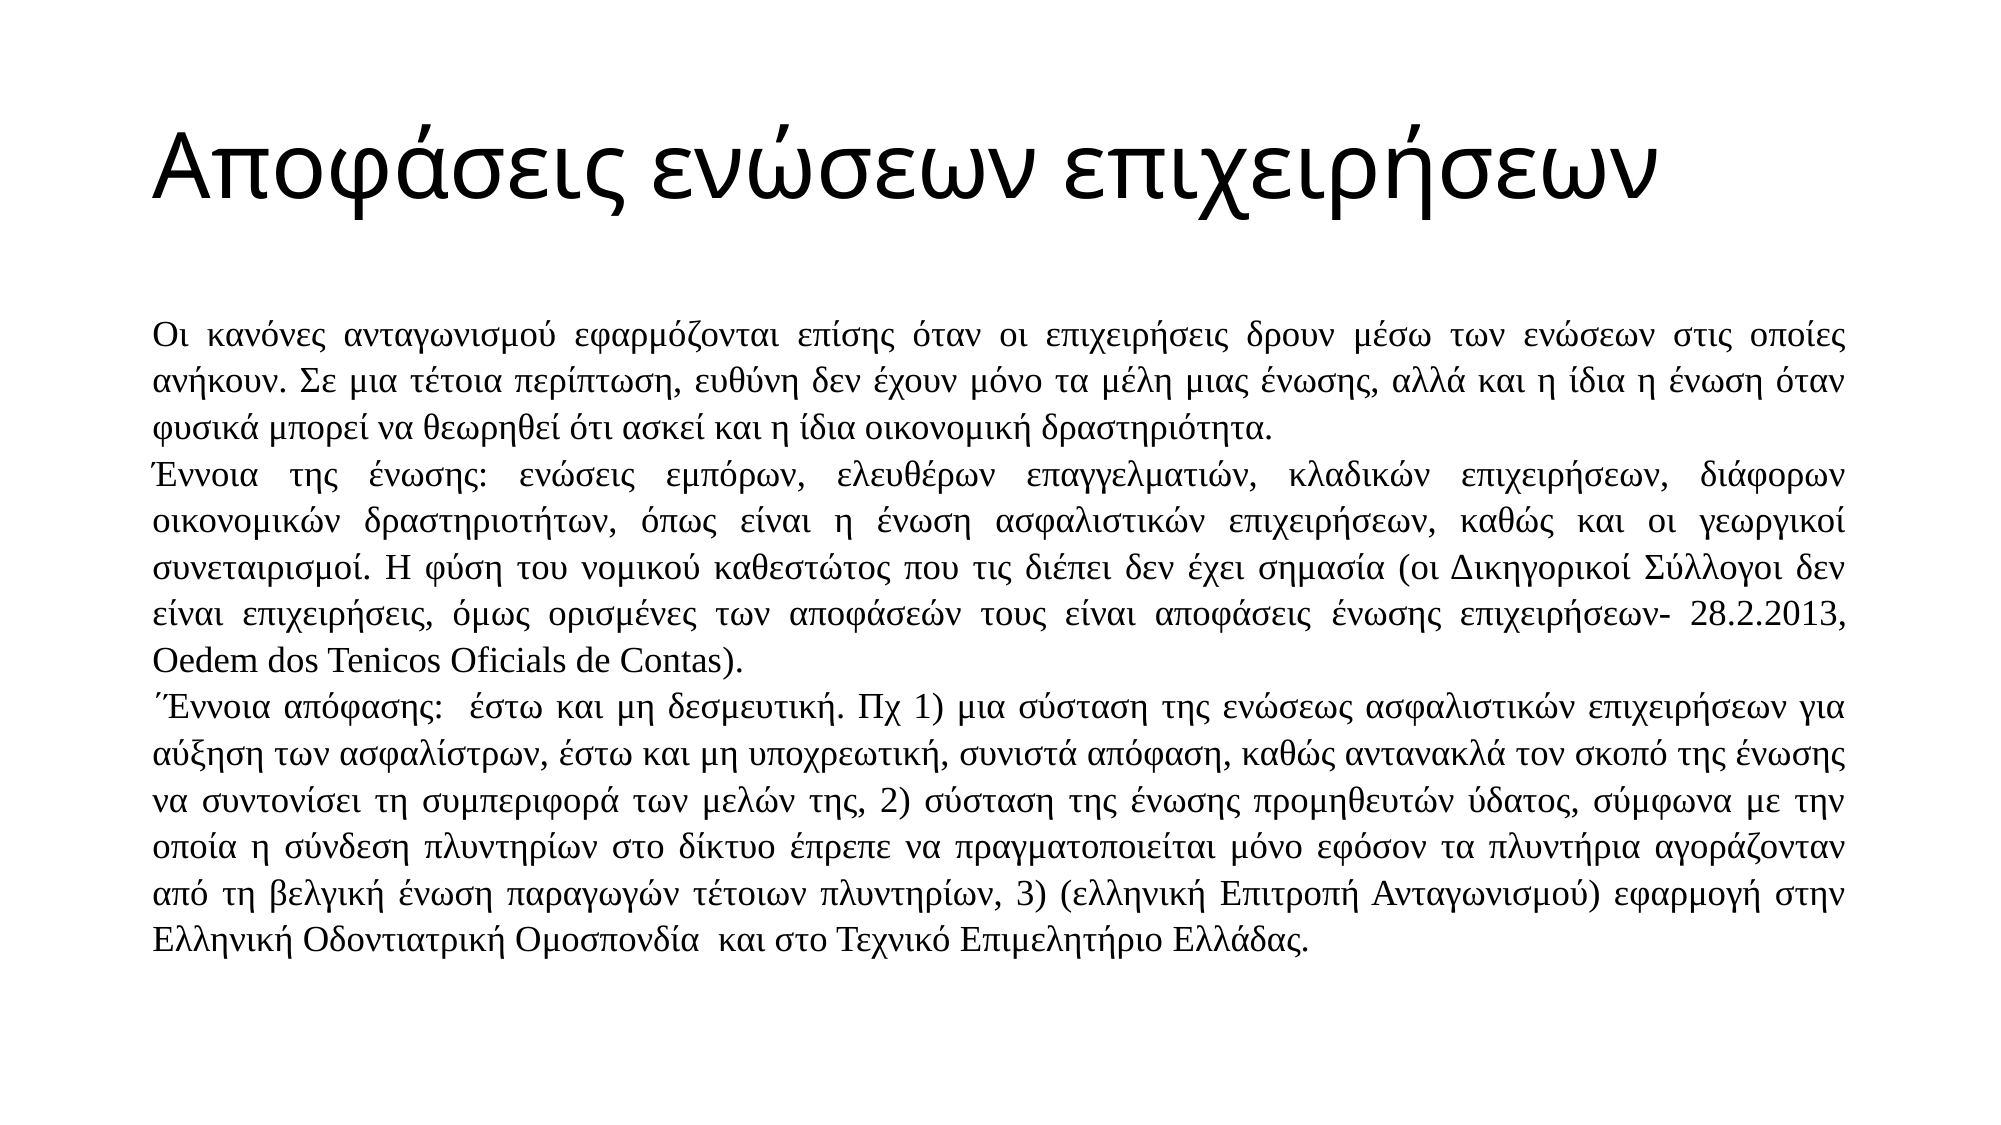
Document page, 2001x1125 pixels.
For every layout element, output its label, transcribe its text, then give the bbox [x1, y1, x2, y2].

title Αποφάσεις ενώσεων επιχειρήσεων [137, 59, 1863, 278]
list Οι κανόνες ανταγωνισμού εφαρμόζονται επίσης όταν οι επιχειρήσεις δρουν μέσω των ενώσεων στις οποίες ανήκουν. Σε μια τέτοια περίπτωση, ευθύνη δεν έχουν μόνο τα μέλη μιας ένωσης, αλλά και η ίδια η ένωση όταν φυσικά μπορεί να θεωρηθεί ότι ασκεί και η ίδια οικονομική δραστηριότητα. Έννοια της ένωσης: ενώσεις εμπόρων, ελευθέρων επαγγελματιών, κλαδικών επιχειρήσεων, διάφορων οικονομικών δραστηριοτήτων, όπως είναι η ένωση ασφαλιστικών επιχειρήσεων, καθώς και οι γεωργικοί συνεταιρισμοί. Η φύση του νομικού καθεστώτος που τις διέπει δεν έχει σημασία (οι Δικηγορικοί Σύλλογοι δεν είναι επιχειρήσεις, όμως ορισμένες των αποφάσεών τους είναι αποφάσεις ένωσης επιχειρήσεων- 28.2.2013, Oedem dos Tenicos Oficials de Contas). ΄Έννοια απόφασης: έστω και μη δεσμευτική. Πχ 1) μια σύσταση της ενώσεως ασφαλιστικών επιχειρήσεων για αύξηση των ασφαλίστρων, έστω και μη υποχρεωτική, συνιστά απόφαση, καθώς αντανακλά τον σκοπό της ένωσης να συντονίσει τη συμπεριφορά των μελών της, 2) σύσταση της ένωσης προμηθευτών ύδατος, σύμφωνα με την οποία η σύνδεση πλυντηρίων στο δίκτυο έπρεπε να πραγματοποιείται μόνο εφόσον τα πλυντήρια αγοράζονταν από τη βελγική ένωση παραγωγών τέτοιων πλυντηρίων, 3) (ελληνική Επιτροπή Ανταγωνισμού) εφαρμογή στην Ελληνική Οδοντιατρική Ομοσπονδία και στο Τεχνικό Επιμελητήριο Ελλάδας. [137, 299, 1863, 1014]
